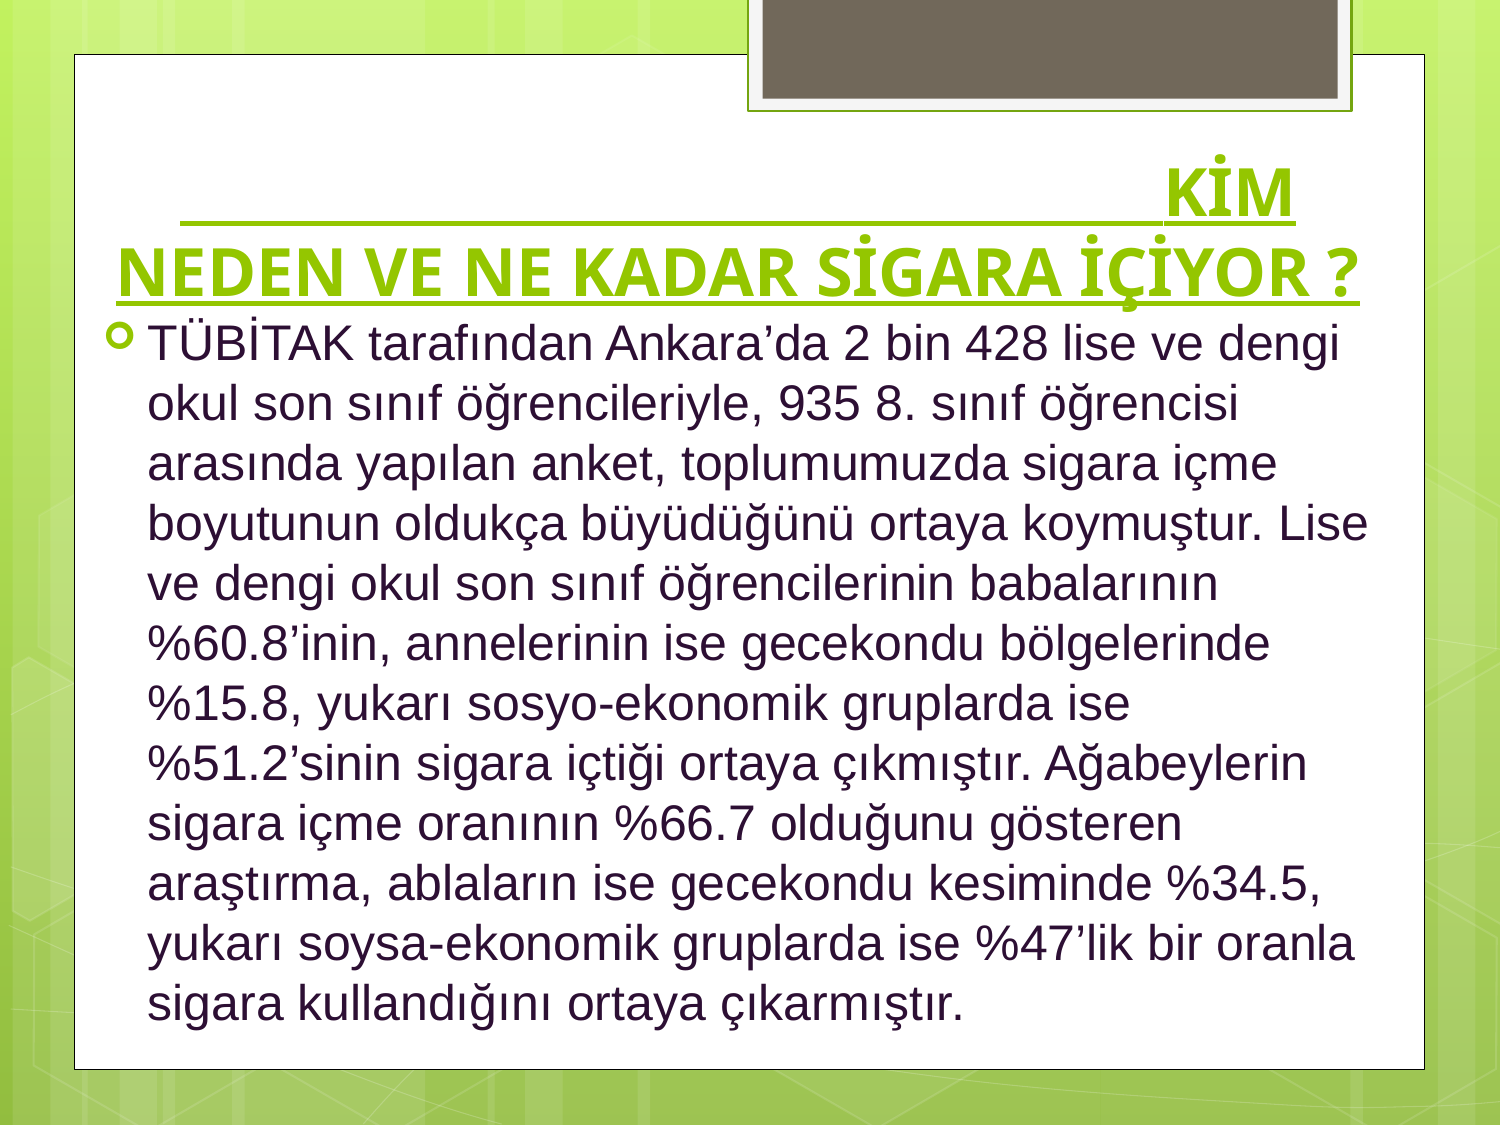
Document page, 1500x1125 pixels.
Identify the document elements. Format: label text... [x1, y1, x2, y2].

list TÜBİTAK tarafından Ankara’da 2 bin 428 lise ve dengi okul son sınıf öğrencileriyle, 935 8. sınıf öğrencisi arasında yapılan anket, toplumumuzda sigara içme boyutunun oldukça büyüdüğünü ortaya koymuştur. Lise ve dengi okul son sınıf öğrencilerinin babalarının %60.8’inin, annelerinin ise gecekondu bölgelerinde %15.8, yukarı sosyo-ekonomik gruplarda ise %51.2’sinin sigara içtiği ortaya çıkmıştır. Ağabeylerin sigara içme oranının %66.7 olduğunu gösteren araştırma, ablaların ise gecekondu kesiminde %34.5, yukarı soysa-ekonomik gruplarda ise %47’lik bir oranla sigara kullandığını ortaya çıkarmıştır. [76, 302, 1412, 1059]
title KİM NEDEN VE NE KADAR SİGARA İÇİYOR ? [64, 137, 1412, 398]
